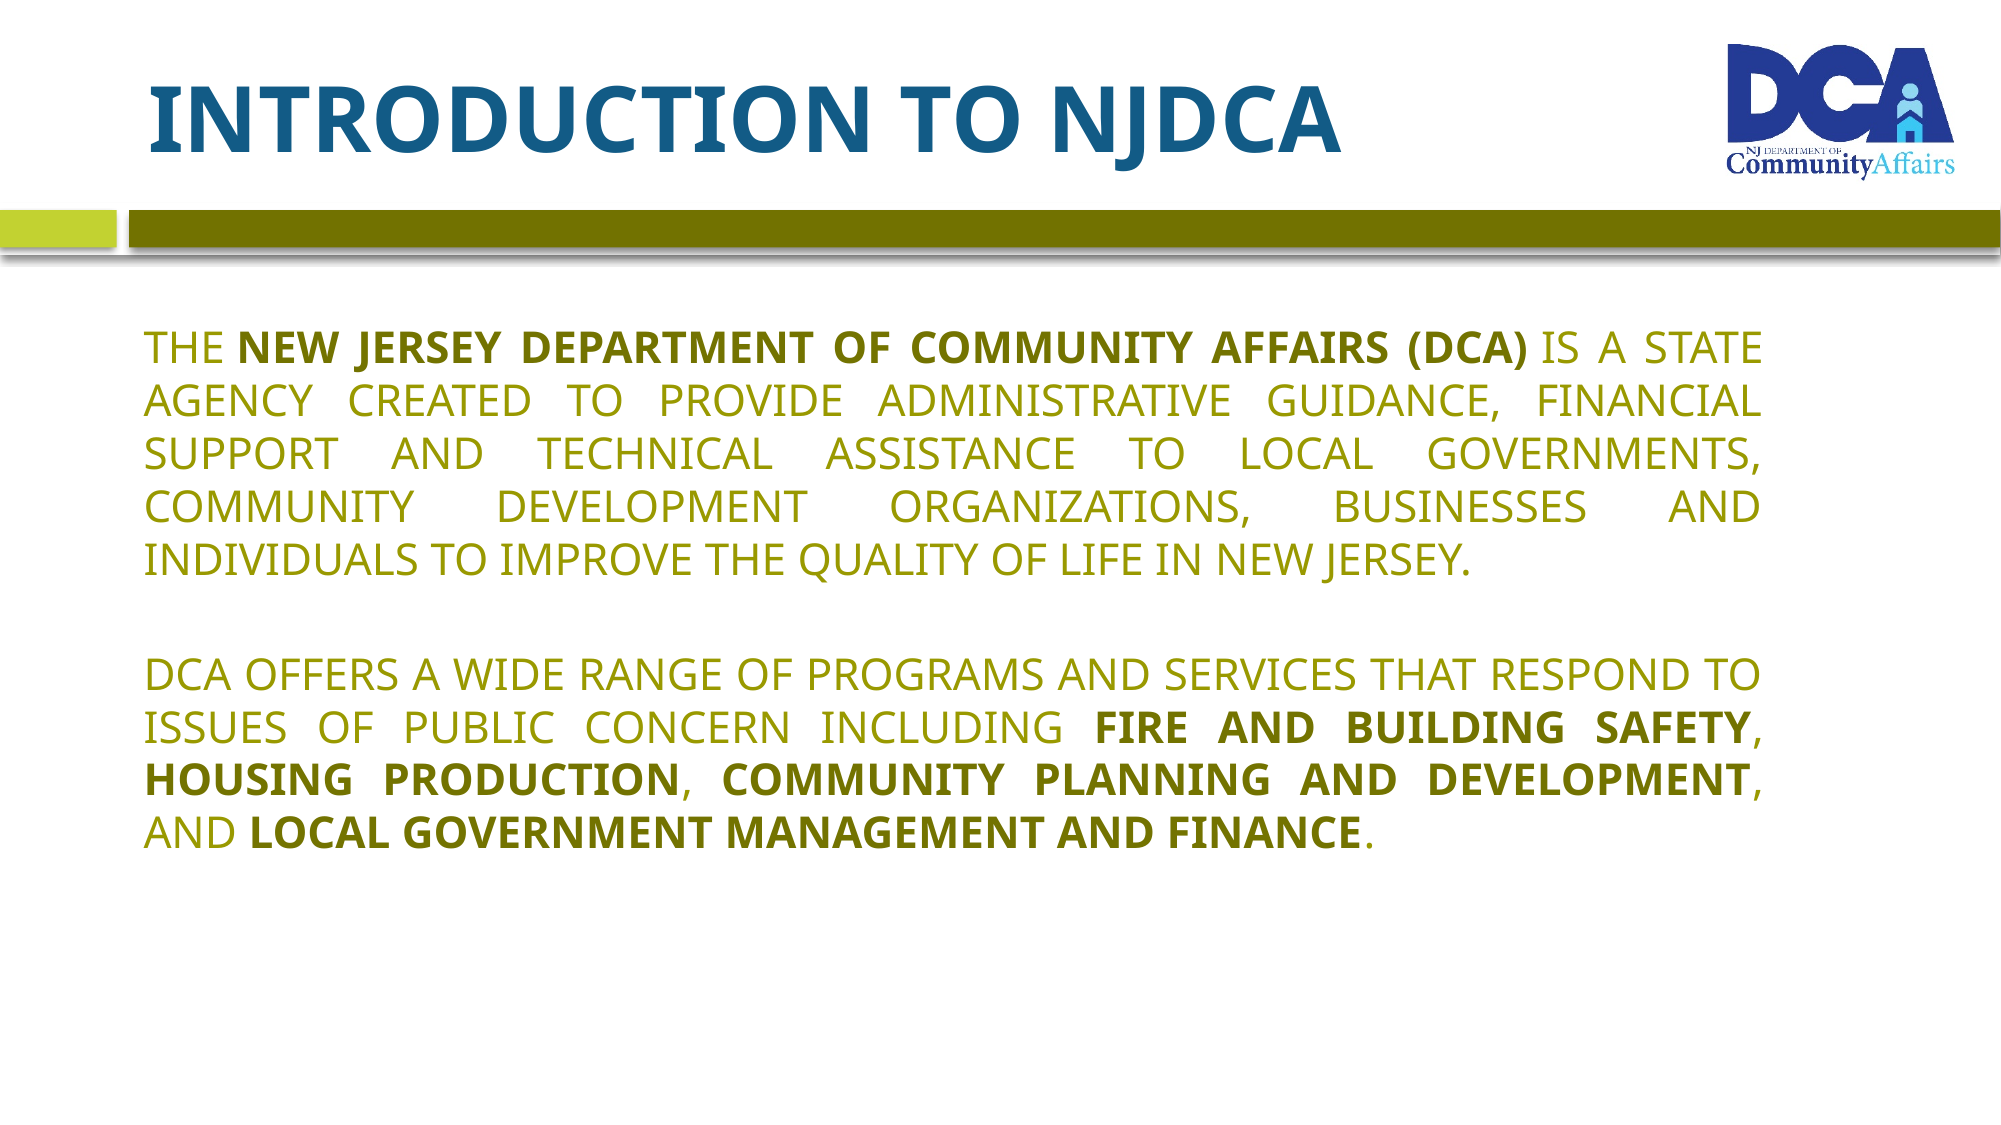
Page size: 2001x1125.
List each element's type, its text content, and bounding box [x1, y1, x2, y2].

picture [1724, 44, 1955, 184]
list The New Jersey Department of Community Affairs (DCA) is a State agency created to provide administrative guidance, financial support and technical assistance to local governments, community development organizations, businesses and individuals to improve the quality of life in New Jersey. DCA offers a wide range of programs and services that respond to issues of public concern including fire and building safety, housing production, community planning and development, and local government management and finance. [128, 312, 1779, 930]
title INTRODUCTION TO NJDCA [133, 44, 1723, 188]
